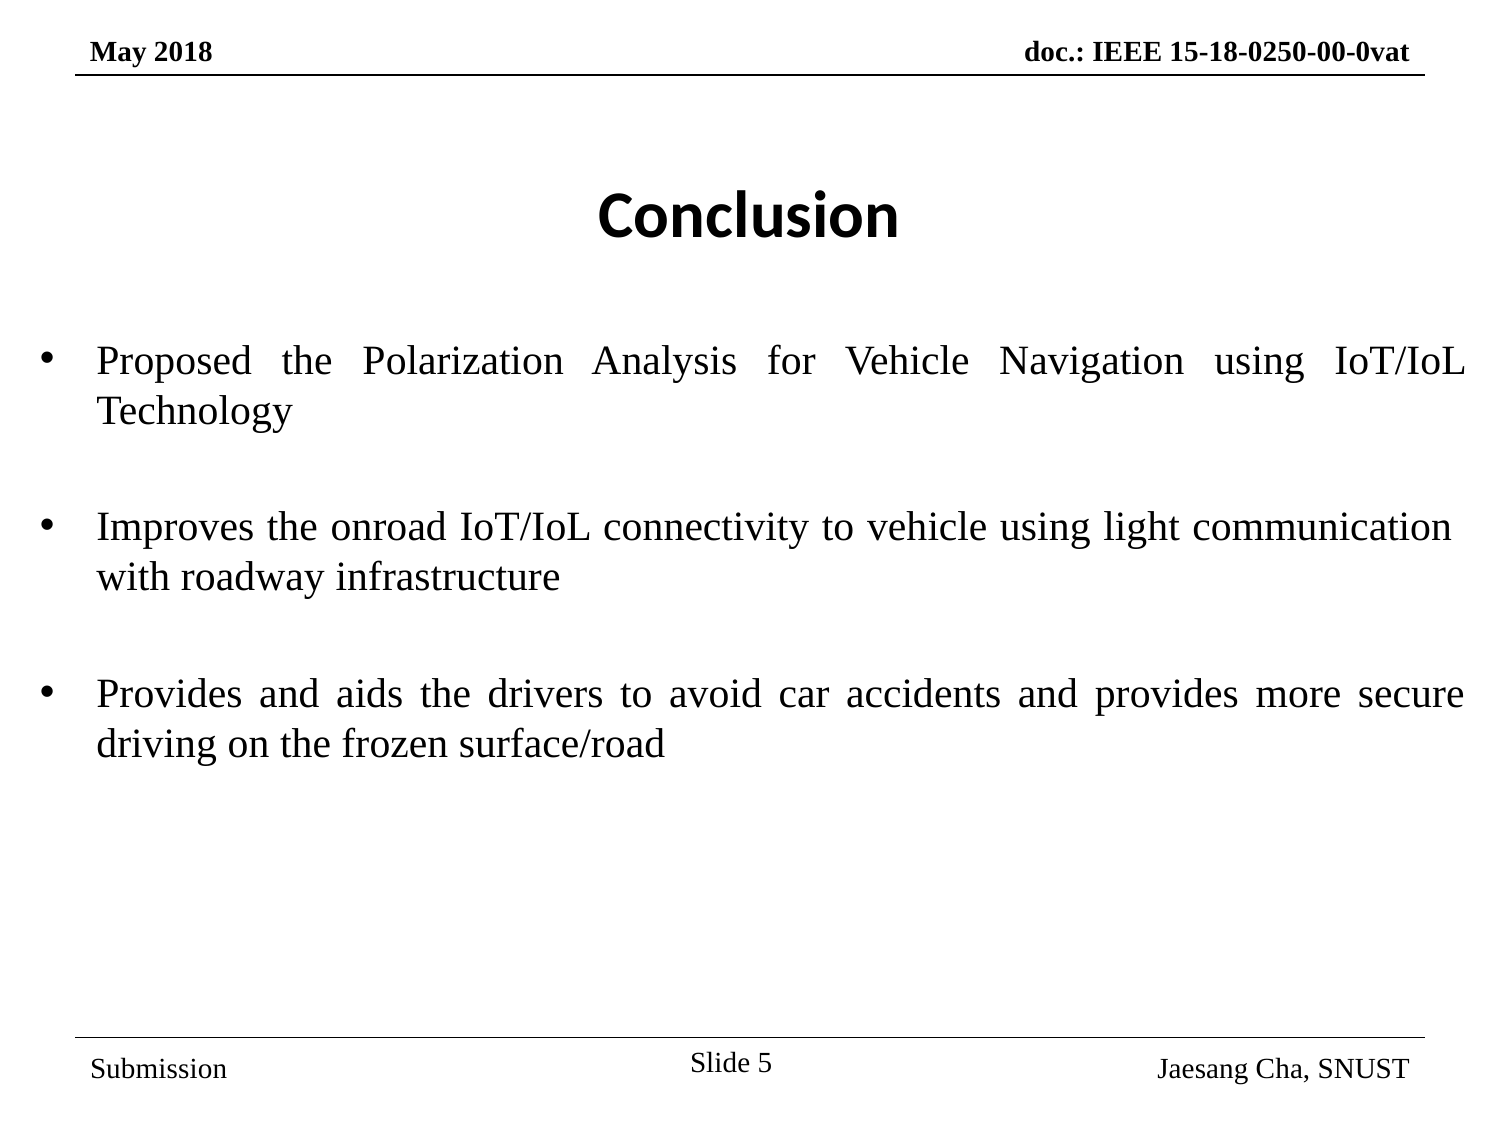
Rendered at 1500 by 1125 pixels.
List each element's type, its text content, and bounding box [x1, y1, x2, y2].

text_box Conclusion [74, 160, 1425, 261]
text_box Proposed the Polarization Analysis for Vehicle Navigation using IoT/IoL Technology Improves the onroad IoT/IoL connectivity to vehicle using light communication with roadway infrastructure Provides and aids the drivers to avoid car accidents and provides more secure driving on the frozen surface/road [24, 324, 1482, 800]
text_box Slide 5 [675, 1035, 788, 1086]
